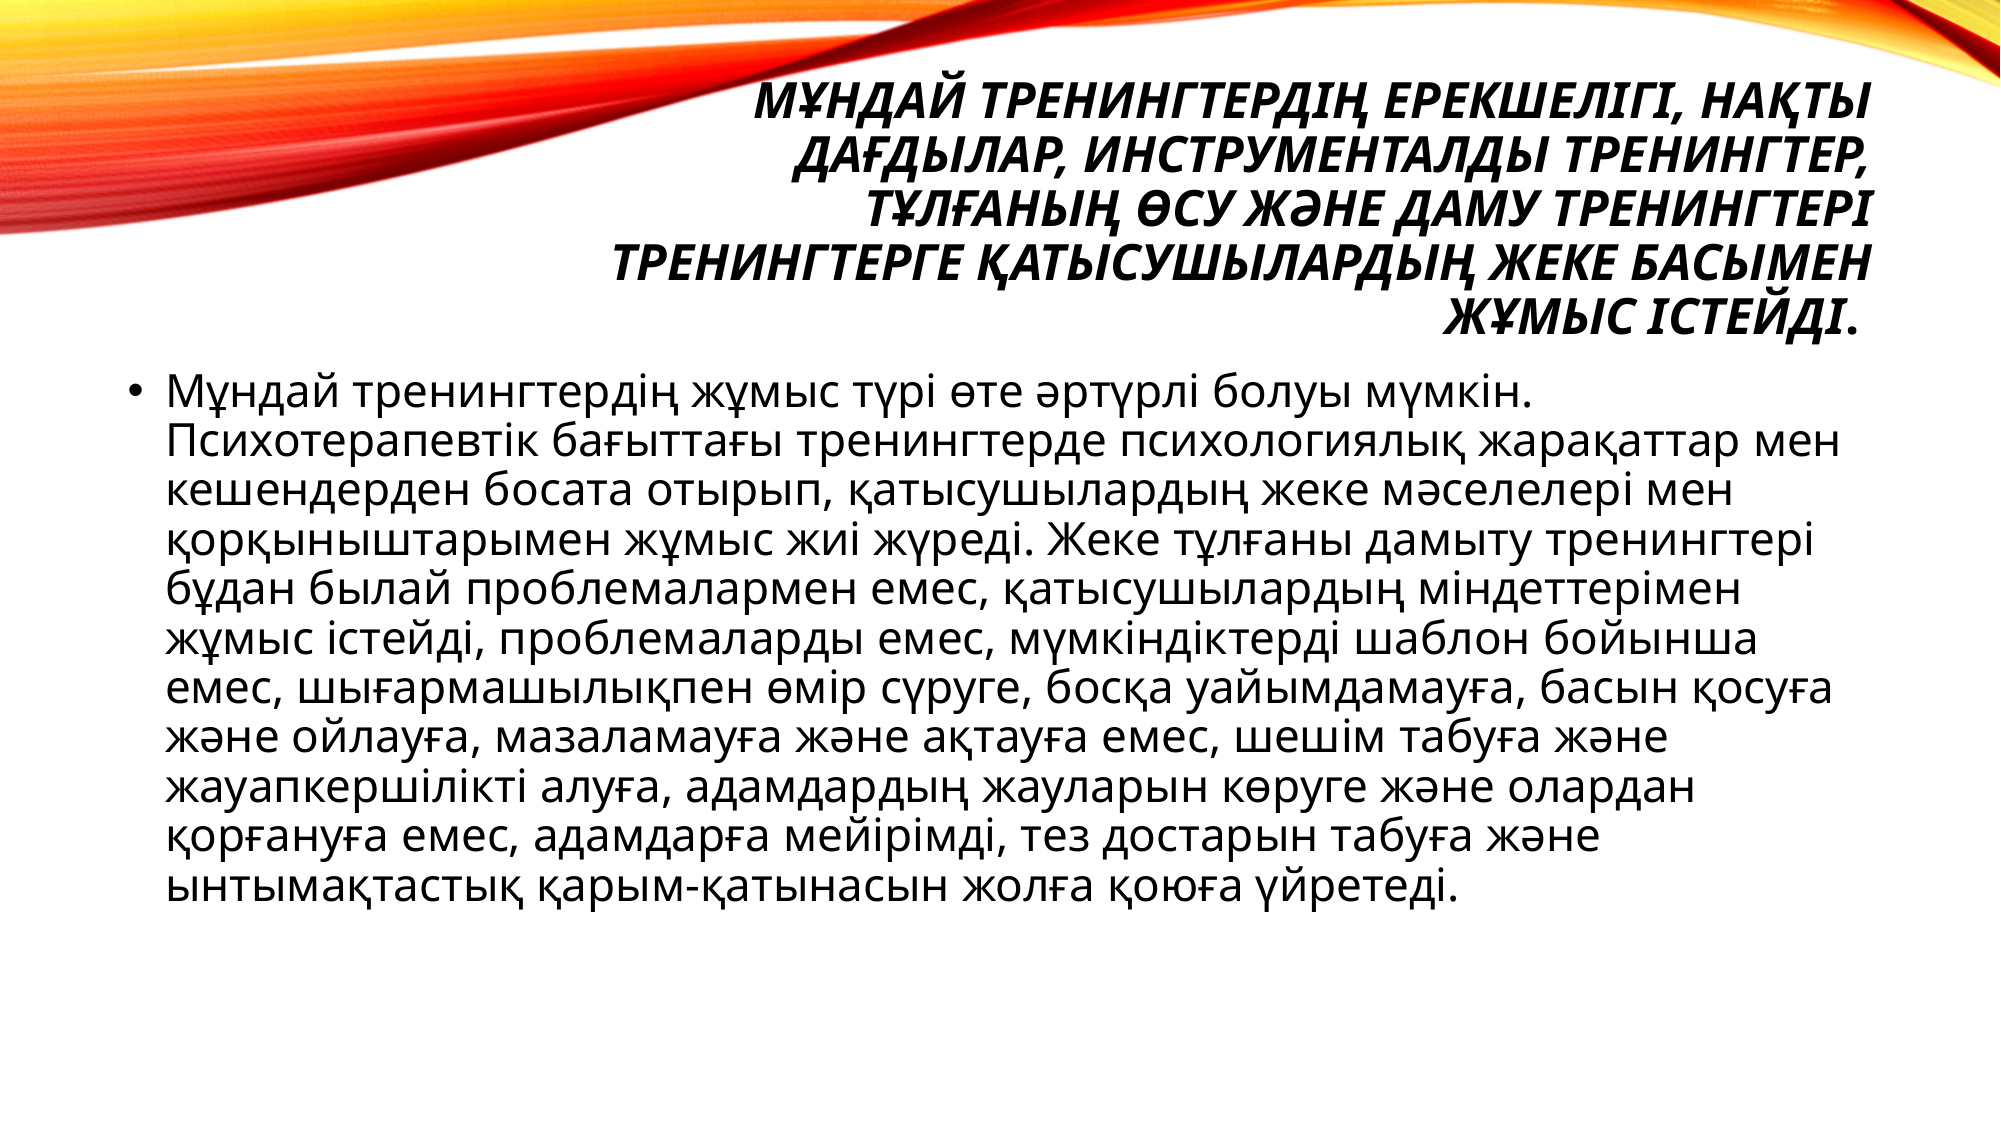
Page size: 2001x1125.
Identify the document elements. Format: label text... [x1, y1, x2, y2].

picture [0, 0, 2000, 237]
title Мұндай тренингтердің ерекшелігі, нақты дағдылар, инструменталды тренингтер, тұлғаның өсу және даму тренингтері тренингтерге қатысушылардың жеке басымен жұмыс істейді. [581, 83, 1888, 338]
list Мұндай тренингтердің жұмыс түрі өте әртүрлі болуы мүмкін. Психотерапевтік бағыттағы тренингтерде психологиялық жарақаттар мен кешендерден босата отырып, қатысушылардың жеке мәселелері мен қорқыныштарымен жұмыс жиі жүреді. Жеке тұлғаны дамыту тренингтері бұдан былай проблемалармен емес, қатысушылардың міндеттерімен жұмыс істейді, проблемаларды емес, мүмкіндіктерді шаблон бойынша емес, шығармашылықпен өмір сүруге, босқа уайымдамауға, басын қосуға және ойлауға, мазаламауға және ақтауға емес, шешім табуға және жауапкершілікті алуға, адамдардың жауларын көруге және олардан қорғануға емес, адамдарға мейірімді, тез достарын табуға және ынтымақтастық қарым-қатынасын жолға қоюға үйретеді. [112, 360, 1888, 1021]
